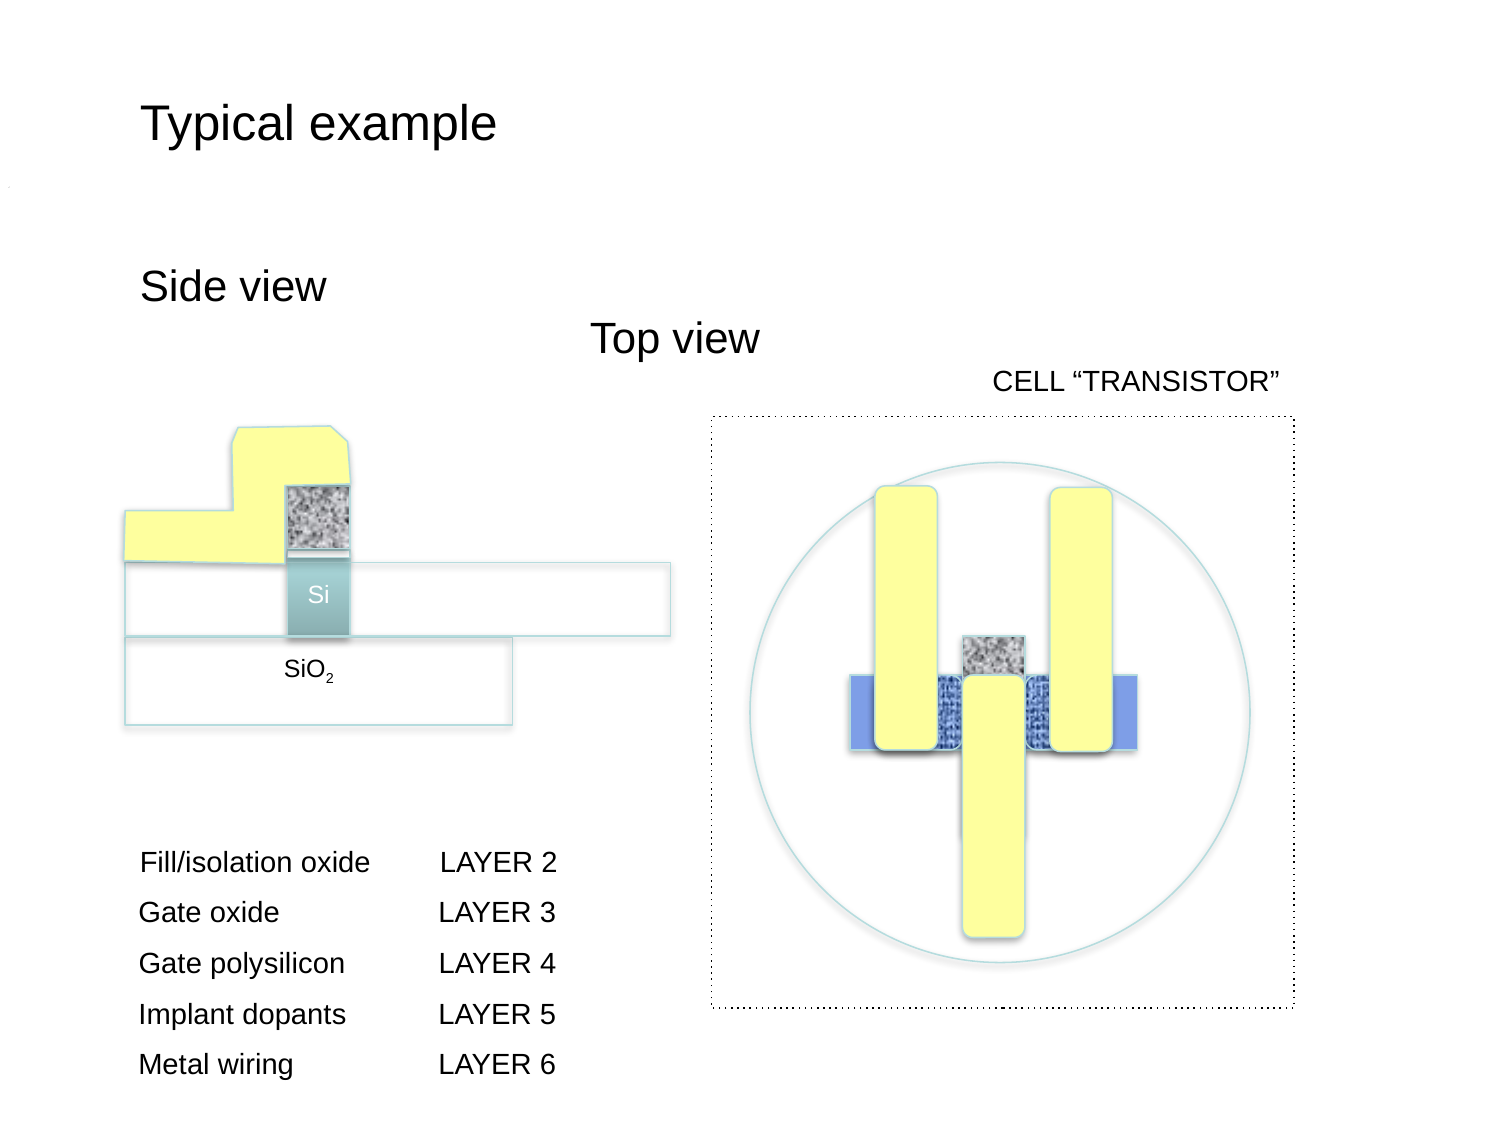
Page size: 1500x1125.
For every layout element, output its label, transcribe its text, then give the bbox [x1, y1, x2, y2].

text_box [711, 354, 1297, 1009]
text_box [123, 425, 1113, 1090]
text_box Typical example Side view Top view [124, 75, 1188, 370]
